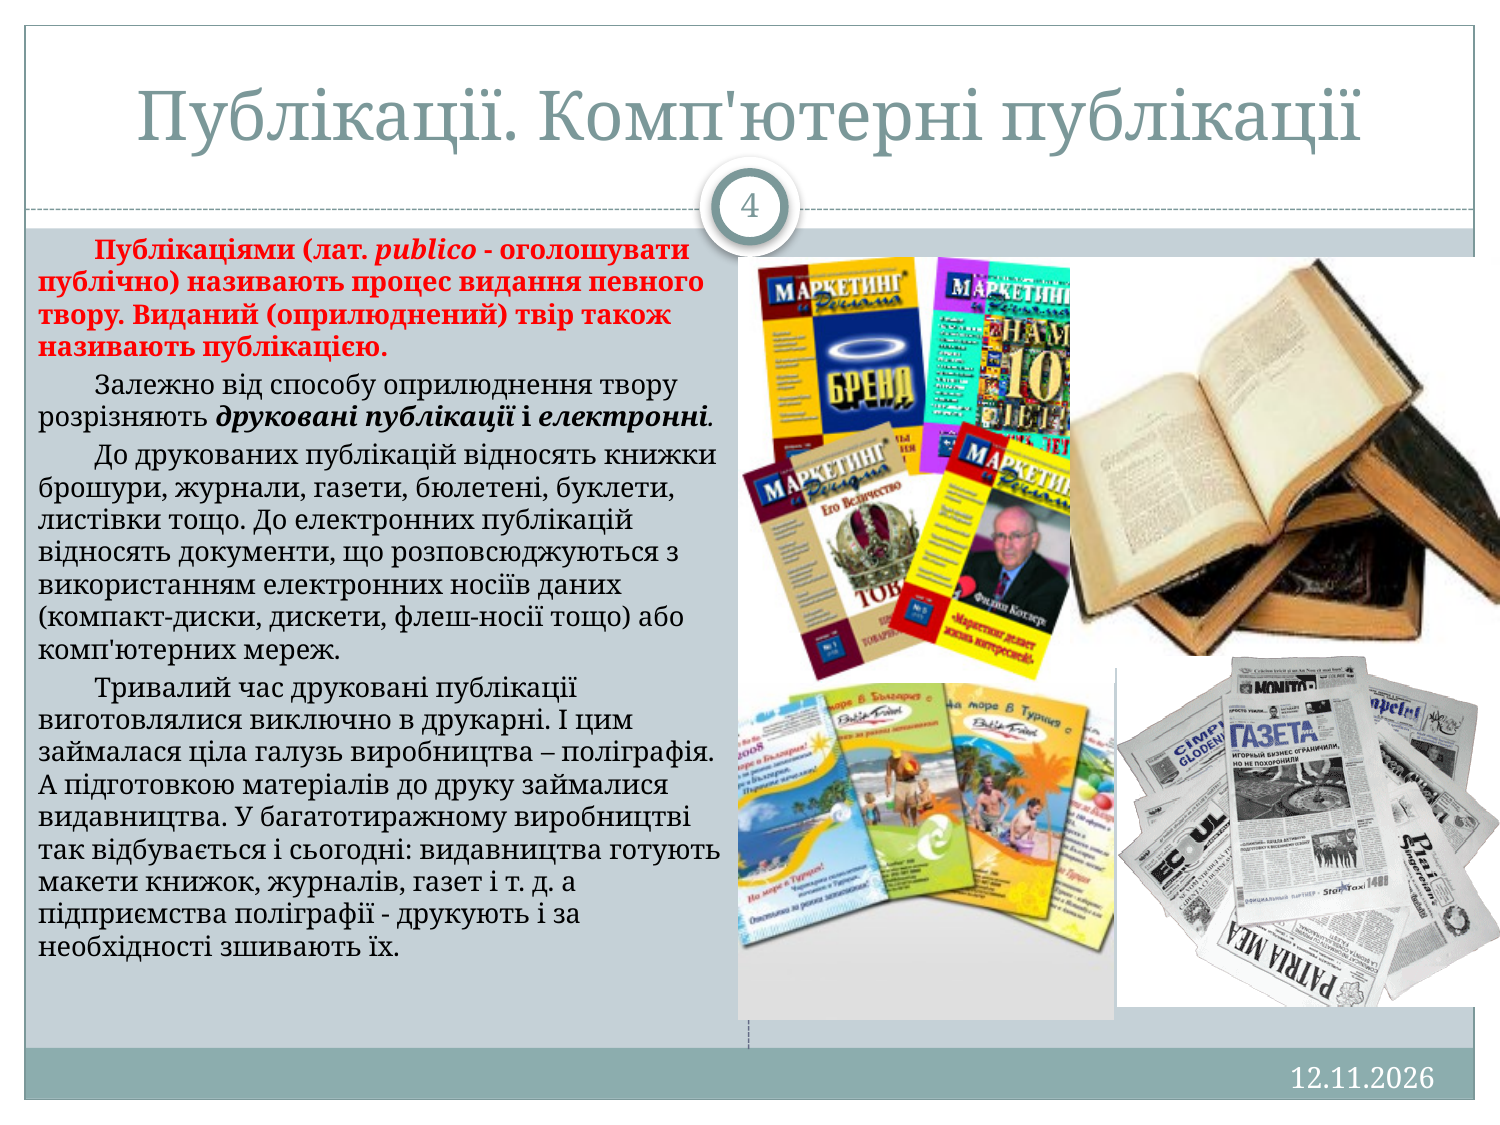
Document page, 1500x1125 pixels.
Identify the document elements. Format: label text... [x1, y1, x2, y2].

picture [1116, 655, 1500, 1007]
slide_number 4 [712, 170, 788, 243]
list Публікаціями (лат. publico - оголошувати публічно) називають процес видання певного твору. Виданий (оприлюднений) твір також називають публікацією. Залежно від способу оприлюднення твору розрізняють друковані публікації і електронні. До друкованих публікацій відносять книжки брошури, журнали, газети, бюлетені, буклети, листівки тощо. До електронних публікацій відносять документи, що розповсюджуються з використанням електронних носіїв даних (компакт-диски, дискети, флеш-носії тощо) або комп'ютерних мереж. Тривалий час друковані публікації виготовлялися виключно в друкарні. І цим займалася ціла галузь виробництва – поліграфія. А підготовкою матеріалів до друку займалися видавництва. У багатотиражному виробництві так відбувається і сьогодні: видавництва готують макети книжок, журналів, газет і т. д. а підприємства поліграфії - друкують і за необхідності зшивають їх. [23, 224, 739, 1043]
footer [50, 1051, 638, 1112]
picture [737, 257, 1115, 1020]
title Публікації. Комп'ютерні публікації [49, 37, 1450, 162]
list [1070, 257, 1500, 669]
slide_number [950, 1051, 1450, 1112]
